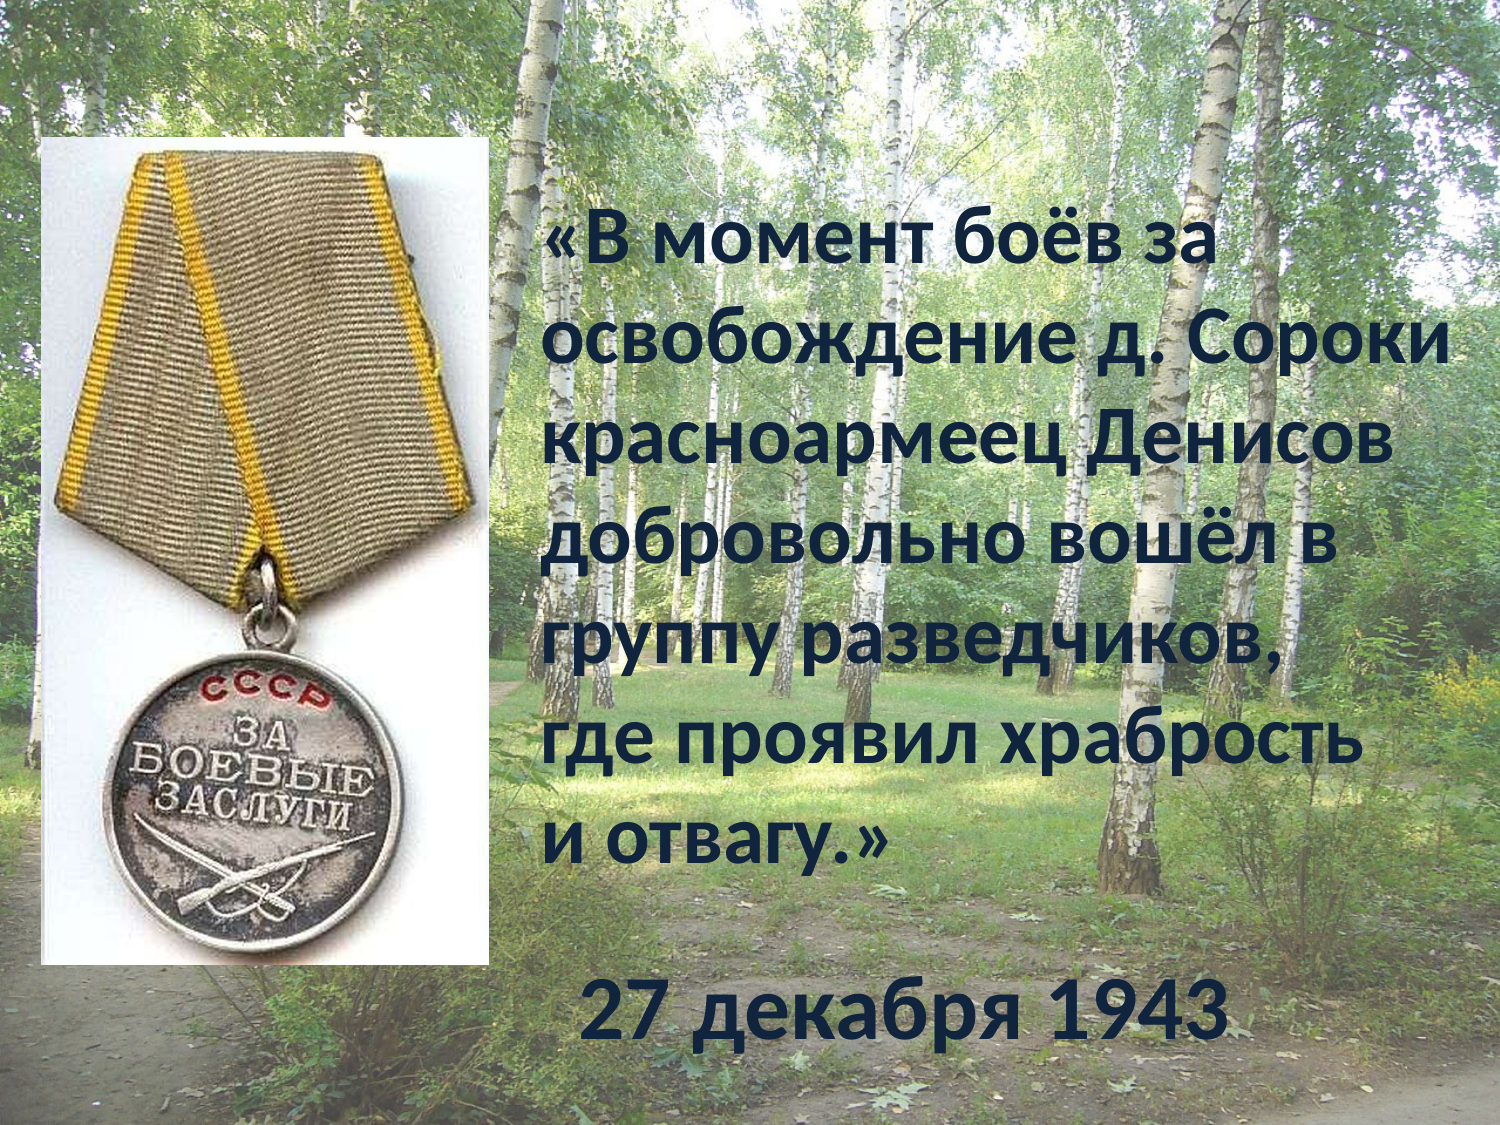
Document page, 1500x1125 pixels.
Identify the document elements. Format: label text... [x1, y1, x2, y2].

text_box «В момент боёв за освобождение д. Сороки красноармеец Денисов добровольно вошёл в группу разведчиков, где проявил храбрость и отвагу.» [525, 172, 1500, 888]
picture [41, 136, 489, 965]
text_box 27 декабря 1943 [563, 940, 1247, 1066]
